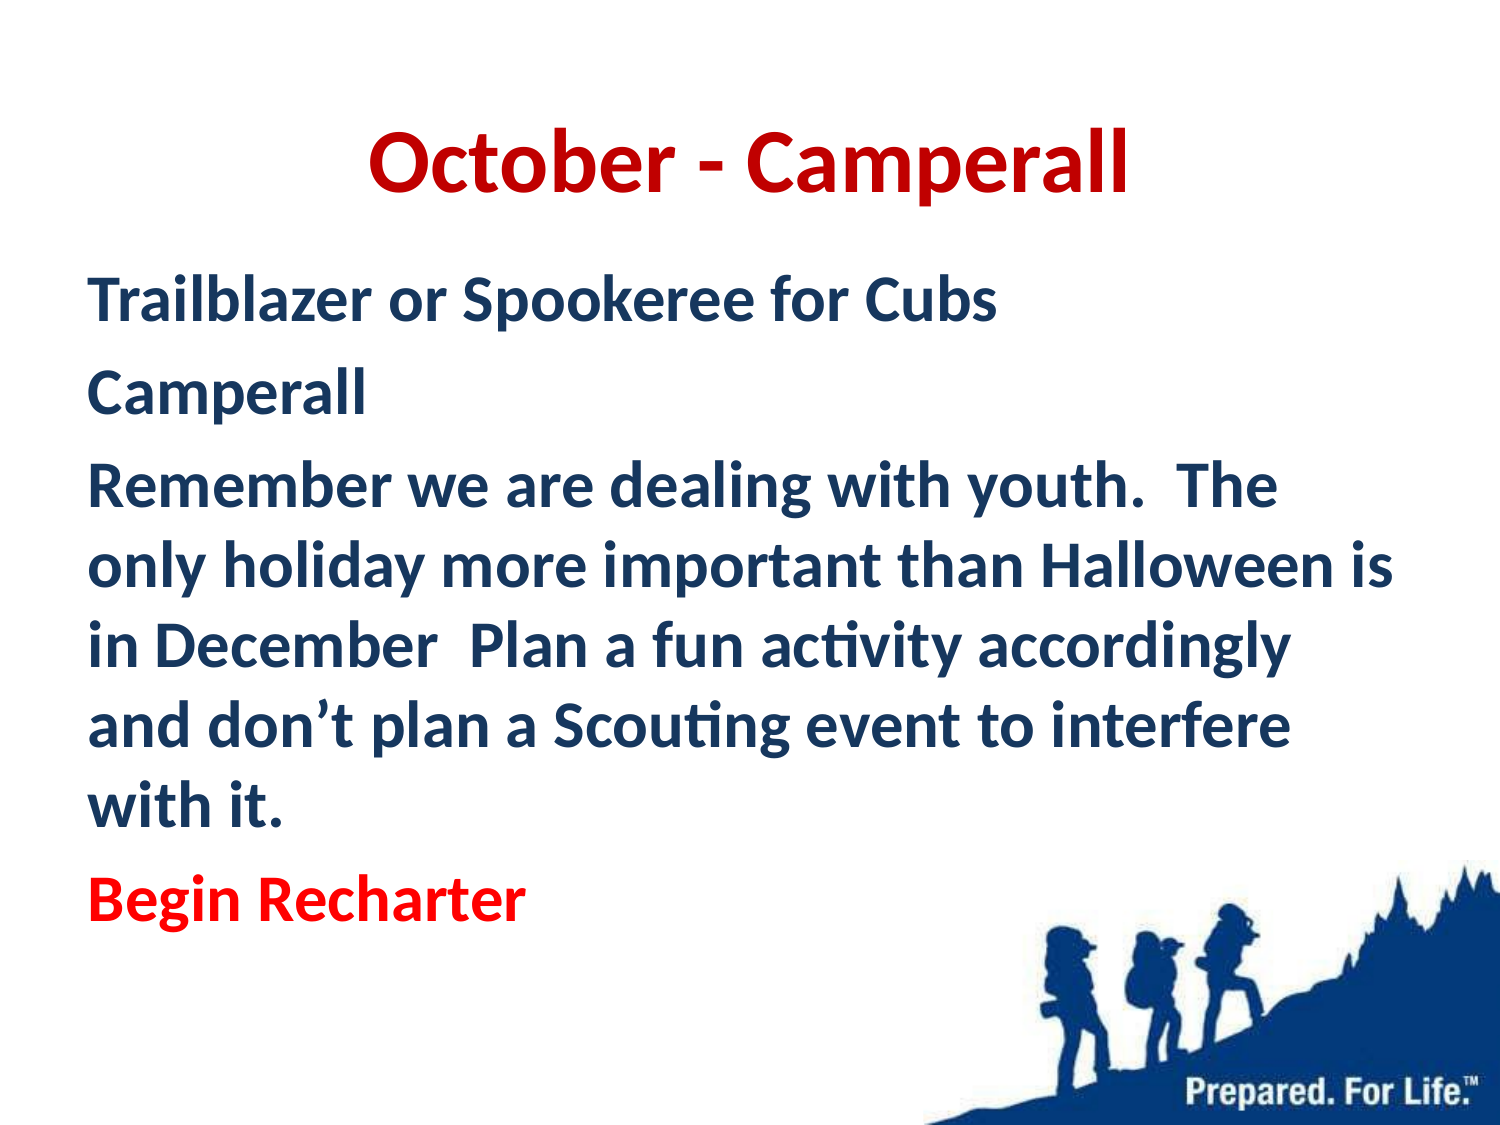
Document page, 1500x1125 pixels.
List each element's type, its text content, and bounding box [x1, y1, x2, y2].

picture [923, 860, 1500, 1125]
list Trailblazer or Spookeree for Cubs Camperall Remember we are dealing with youth. The only holiday more important than Halloween is in December Plan a fun activity accordingly and don’t plan a Scouting event to interfere with it. Begin Recharter [87, 254, 1412, 1047]
title October - Camperall [260, 100, 1240, 212]
